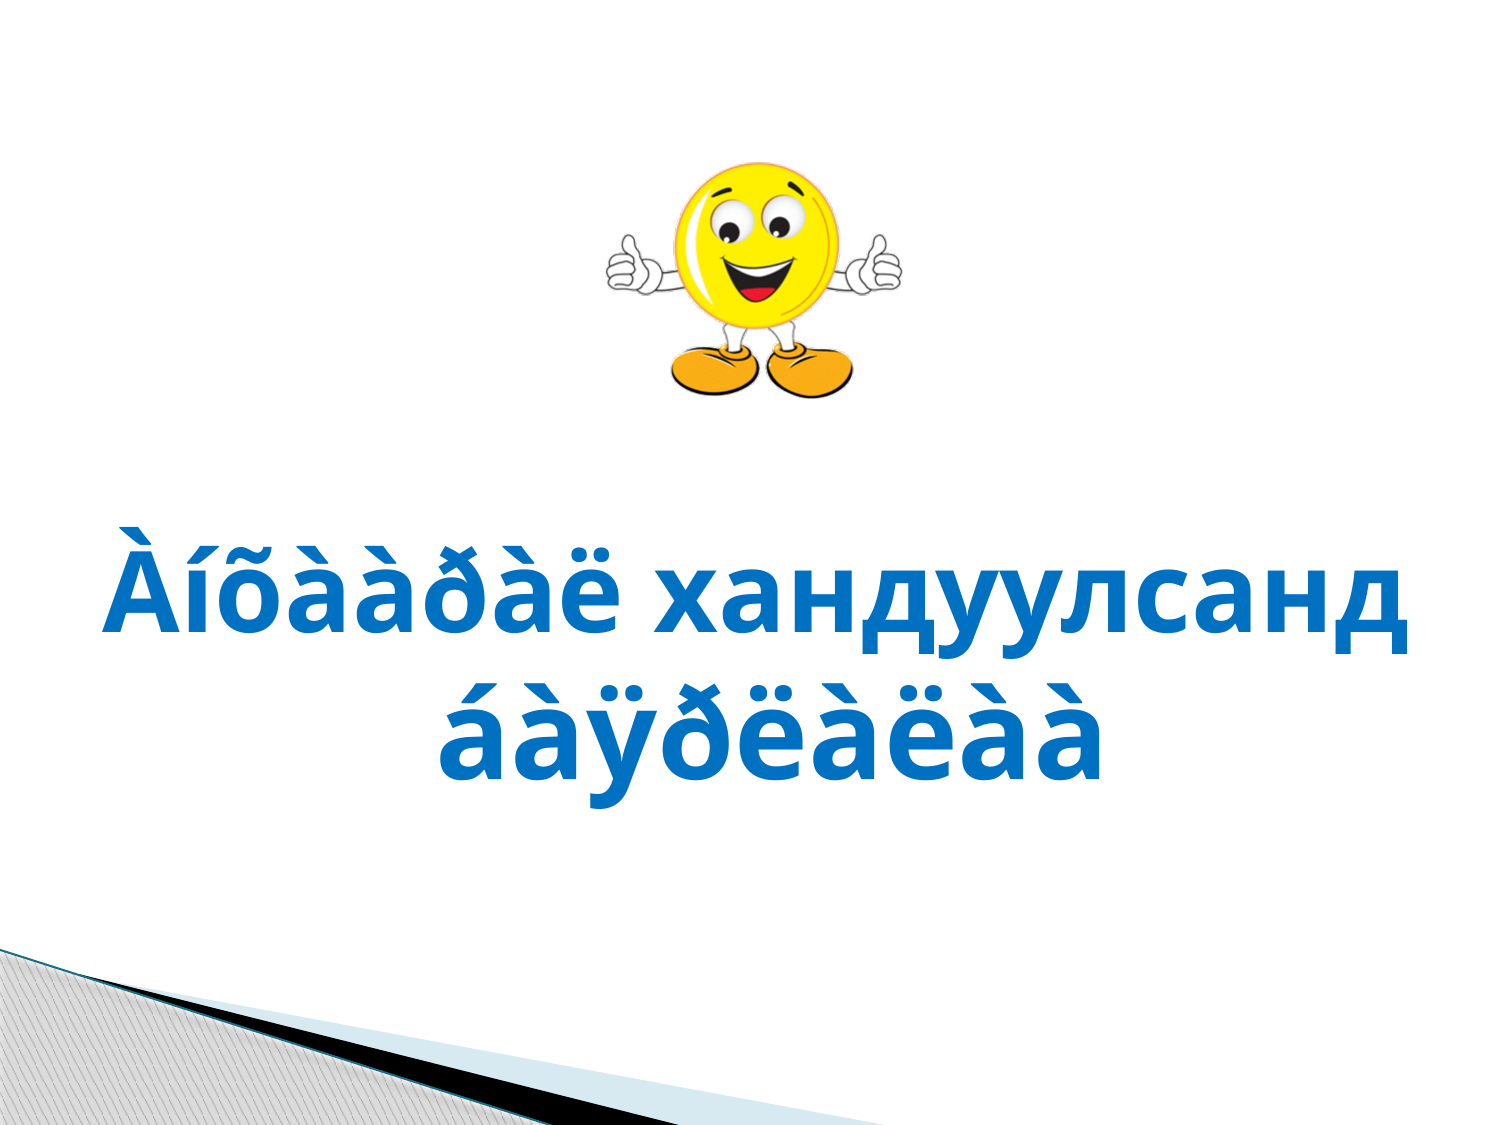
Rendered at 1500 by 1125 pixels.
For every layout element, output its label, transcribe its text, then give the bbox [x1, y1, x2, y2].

text_box Àíõààðàë хандуулсанд áàÿðëàëàà [49, 512, 1463, 813]
picture [540, 124, 967, 445]
